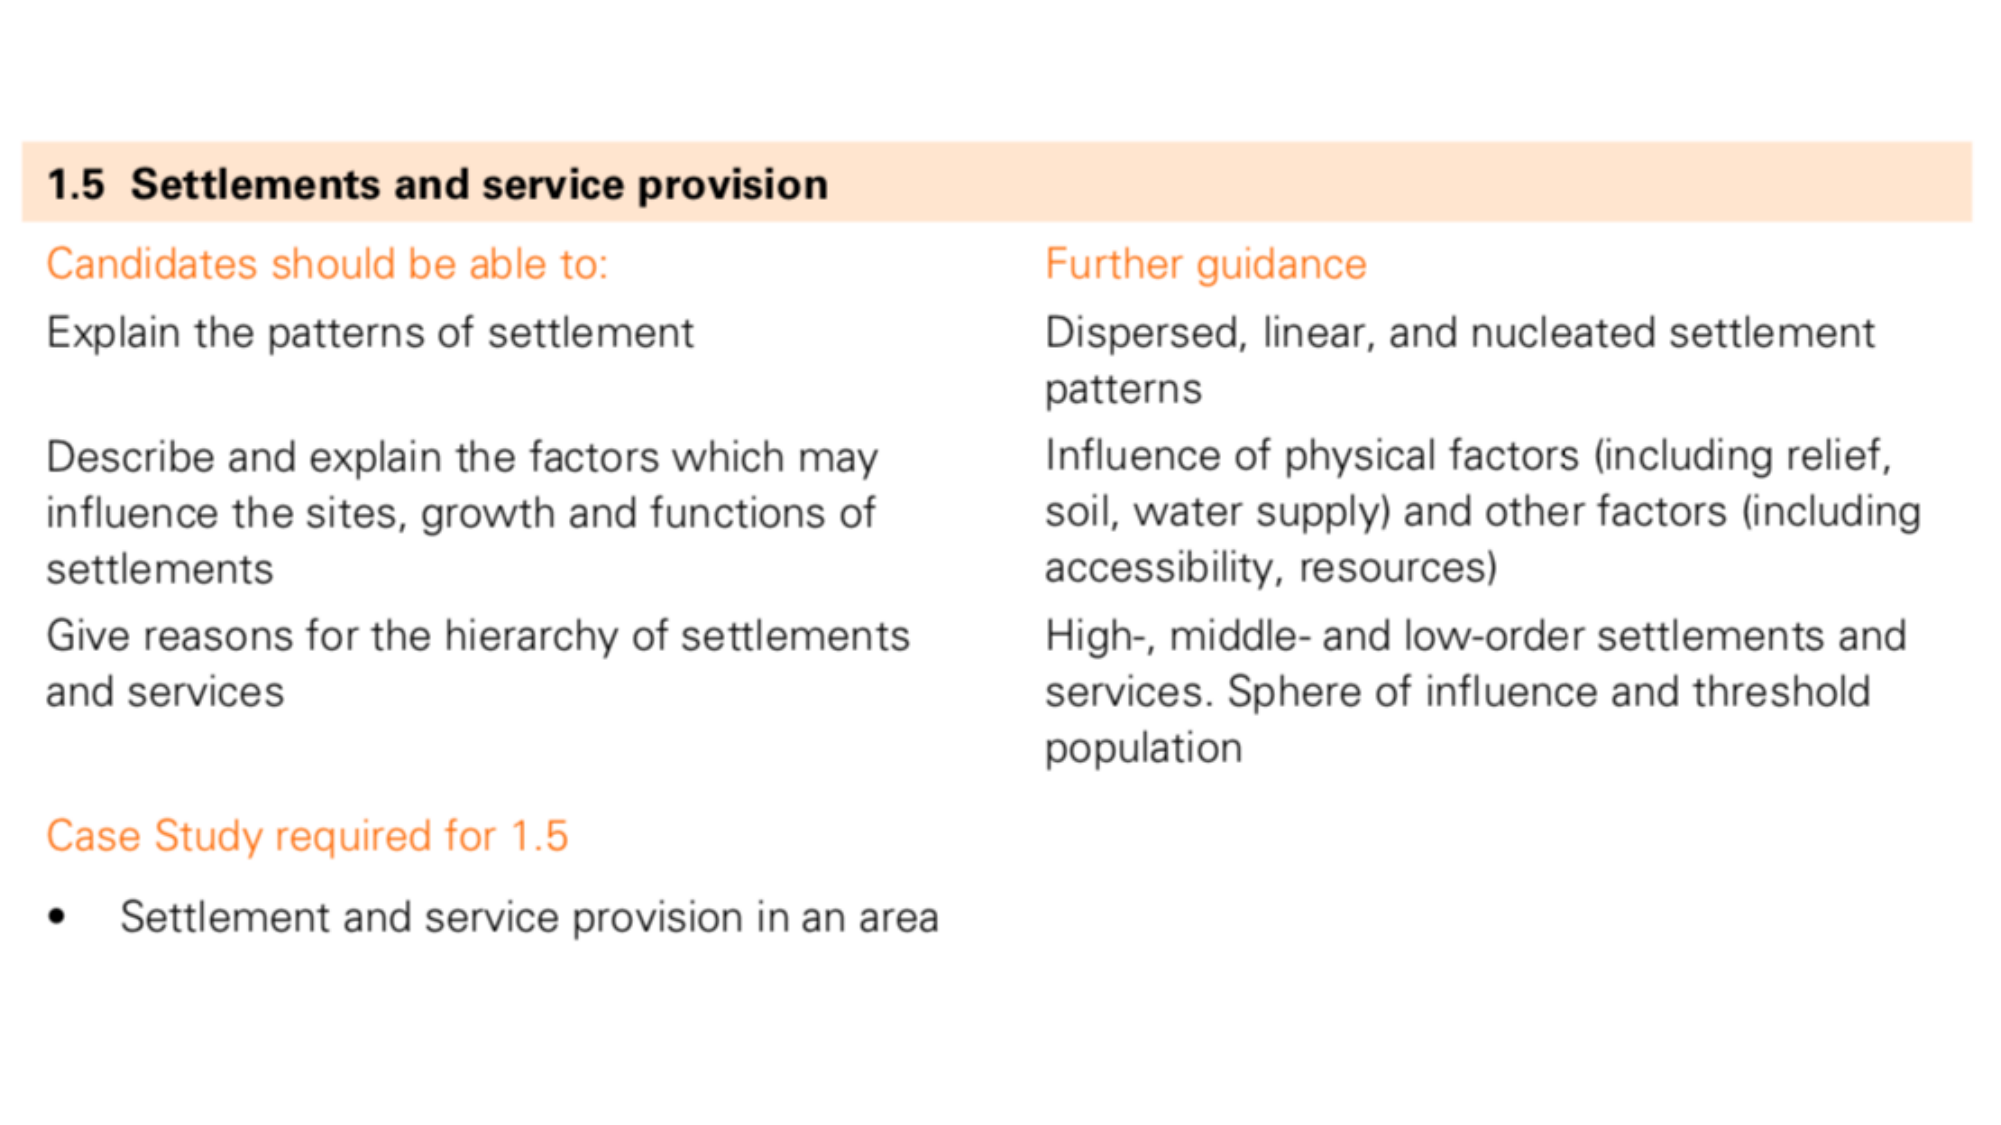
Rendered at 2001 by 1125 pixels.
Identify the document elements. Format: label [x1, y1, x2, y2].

picture [0, 124, 2000, 1001]
